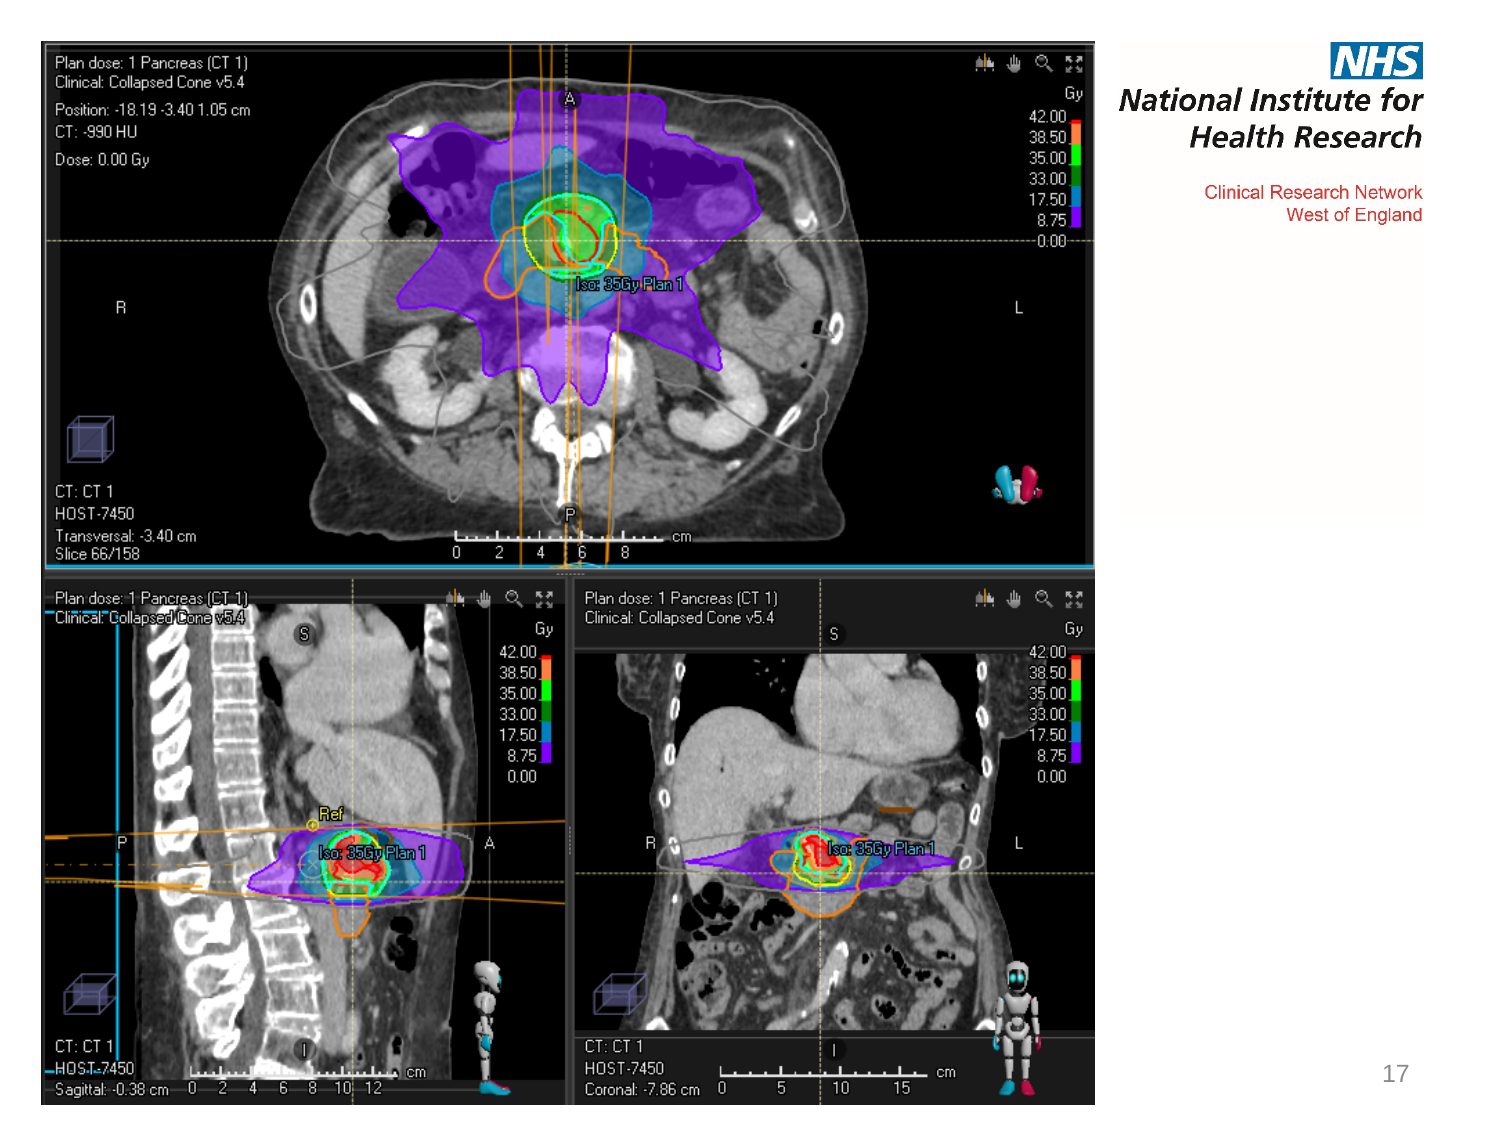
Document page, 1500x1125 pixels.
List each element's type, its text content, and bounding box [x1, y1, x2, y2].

picture [1119, 42, 1424, 517]
picture [41, 41, 1095, 1106]
slide_number 17 [1101, 1042, 1425, 1103]
